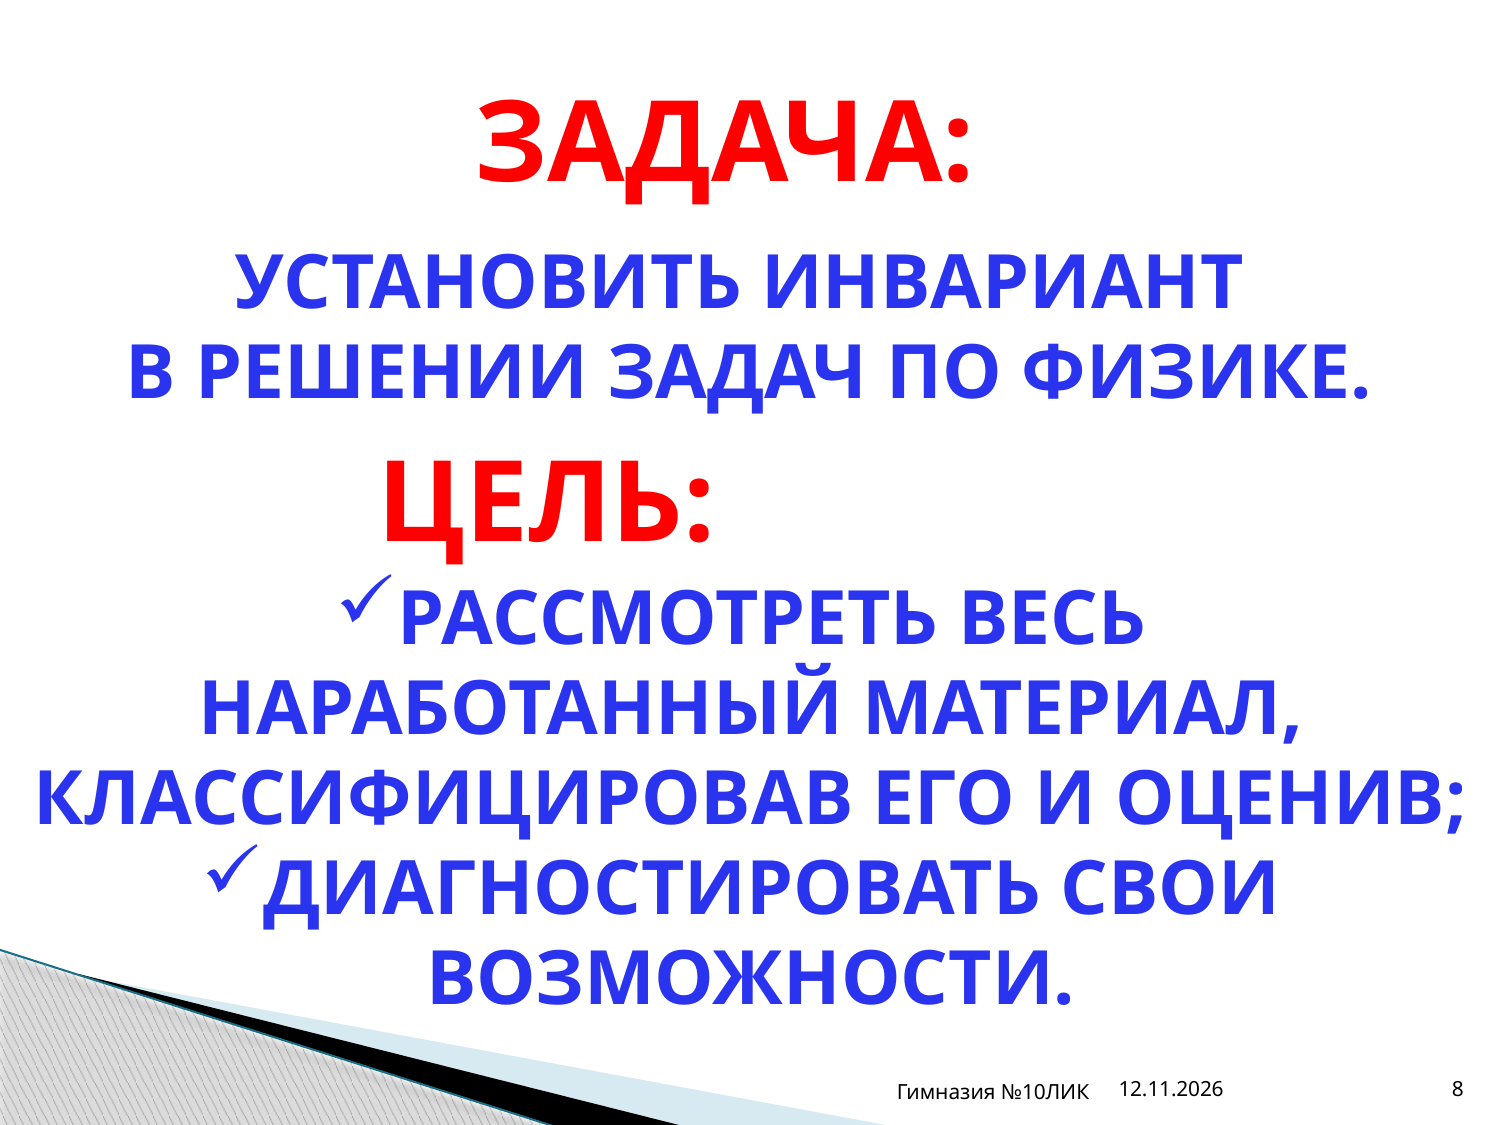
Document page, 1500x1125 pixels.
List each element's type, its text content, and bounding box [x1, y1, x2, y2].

slide_number 8 [1418, 1051, 1479, 1112]
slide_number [1105, 1051, 1418, 1112]
text_box Рассмотреть весь наработанный материал, Классифицировав его и оценив; Диагностировать свои Возможности. [19, 562, 1483, 1028]
footer Гимназия №10ЛИК [718, 1051, 1105, 1112]
text_box Цель: [362, 421, 731, 562]
text_box Установить инвариант в решении задач по физике. [89, 225, 1391, 421]
text_box Задача: [459, 61, 990, 212]
